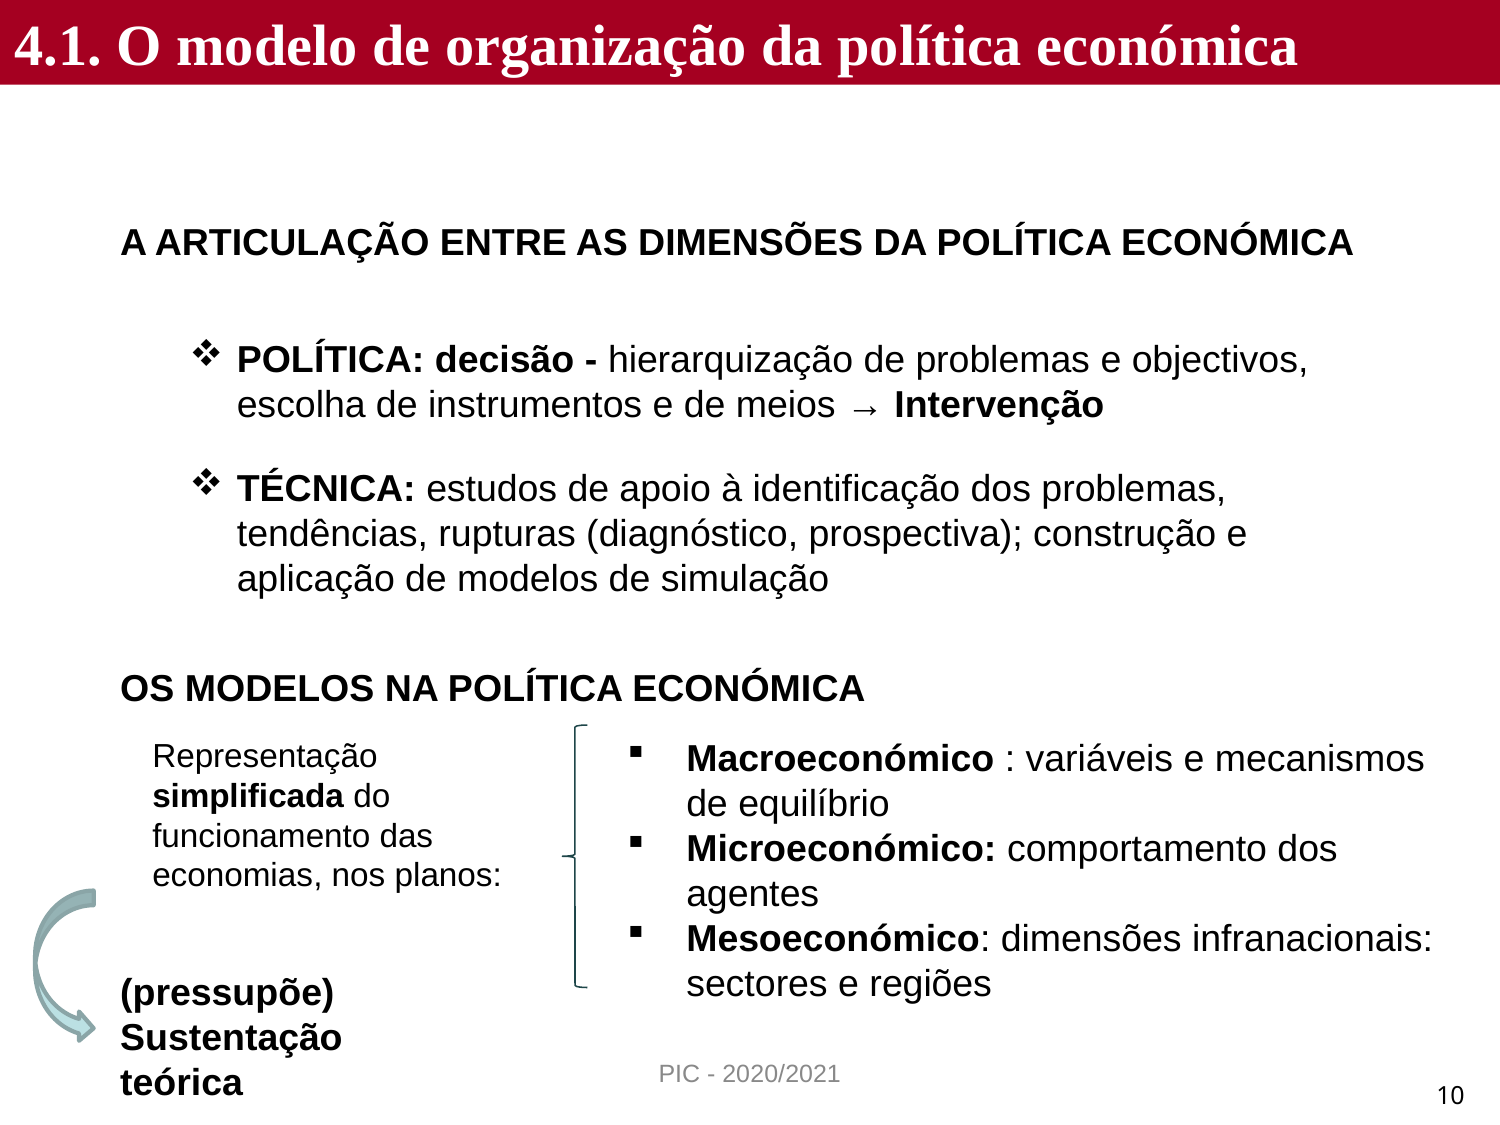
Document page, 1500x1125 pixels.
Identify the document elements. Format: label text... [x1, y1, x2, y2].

text_box 10 [1167, 1072, 1480, 1110]
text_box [34, 890, 386, 1113]
text_box PIC - 2020/2021 [512, 1042, 988, 1103]
text_box TÉCNICA: estudos de apoio à identificação dos problemas, tendências, rupturas (diagnóstico, prospectiva); construção e aplicação de modelos de simulação [174, 456, 1371, 607]
text_box 4.1. O modelo de organização da política económica [0, 0, 1500, 85]
text_box OS MODELOS NA POLÍTICA ECONÓMICA [105, 656, 926, 716]
text_box A ARTICULAÇÃO ENTRE AS DIMENSÕES DA POLÍTICA ECONÓMICA [105, 210, 1383, 271]
text_box POLÍTICA: decisão - hierarquização de problemas e objectivos, escolha de instrumentos e de meios → Intervenção [174, 328, 1371, 433]
text_box Representação simplificada do funcionamento das economias, nos planos: [137, 726, 550, 901]
text_box Macroeconómico : variáveis e mecanismos de equilíbrio Microeconómico: comportamento dos agentes Mesoeconómico: dimensões infranacionais: sectores e regiões [612, 726, 1454, 1012]
text_box [561, 724, 588, 989]
